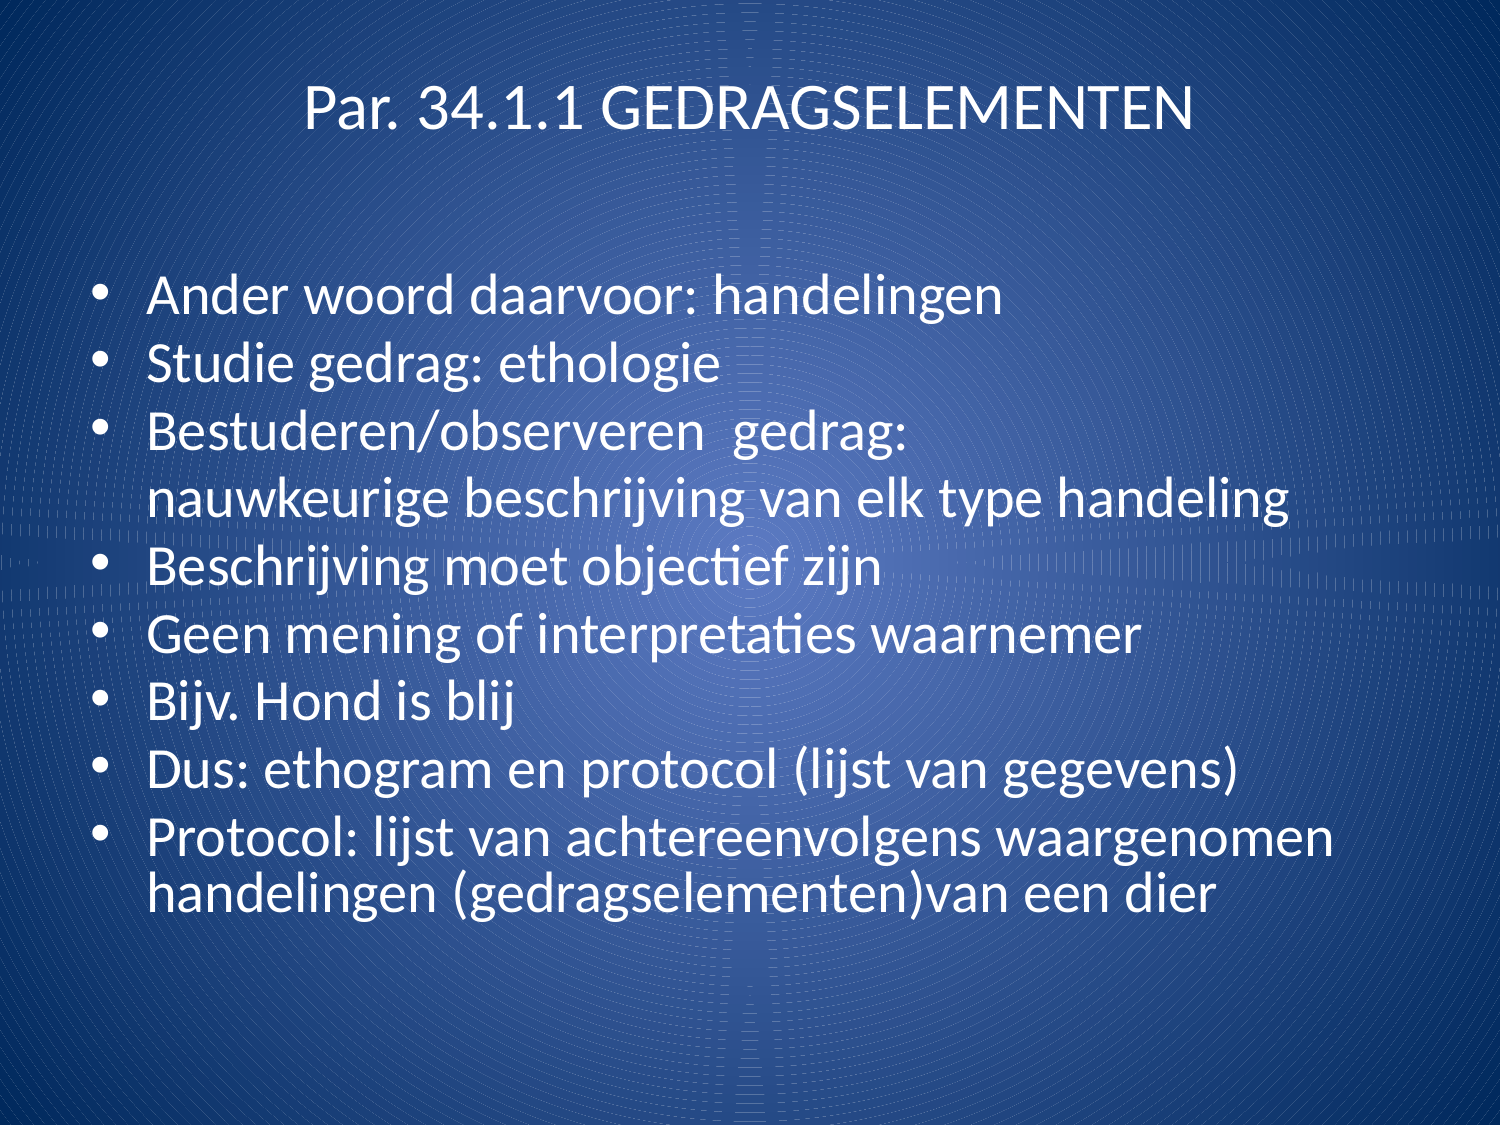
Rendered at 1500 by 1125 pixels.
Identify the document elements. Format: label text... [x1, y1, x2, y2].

title Par. 34.1.1 GEDRAGSELEMENTEN [75, 45, 1425, 161]
list Ander woord daarvoor: handelingen Studie gedrag: ethologie Bestuderen/observeren gedrag: nauwkeurige beschrijving van elk type handeling Beschrijving moet objectief zijn Geen mening of interpretaties waarnemer Bijv. Hond is blij Dus: ethogram en protocol (lijst van gegevens) Protocol: lijst van achtereenvolgens waargenomen handelingen (gedragselementen)van een dier [75, 262, 1425, 1005]
